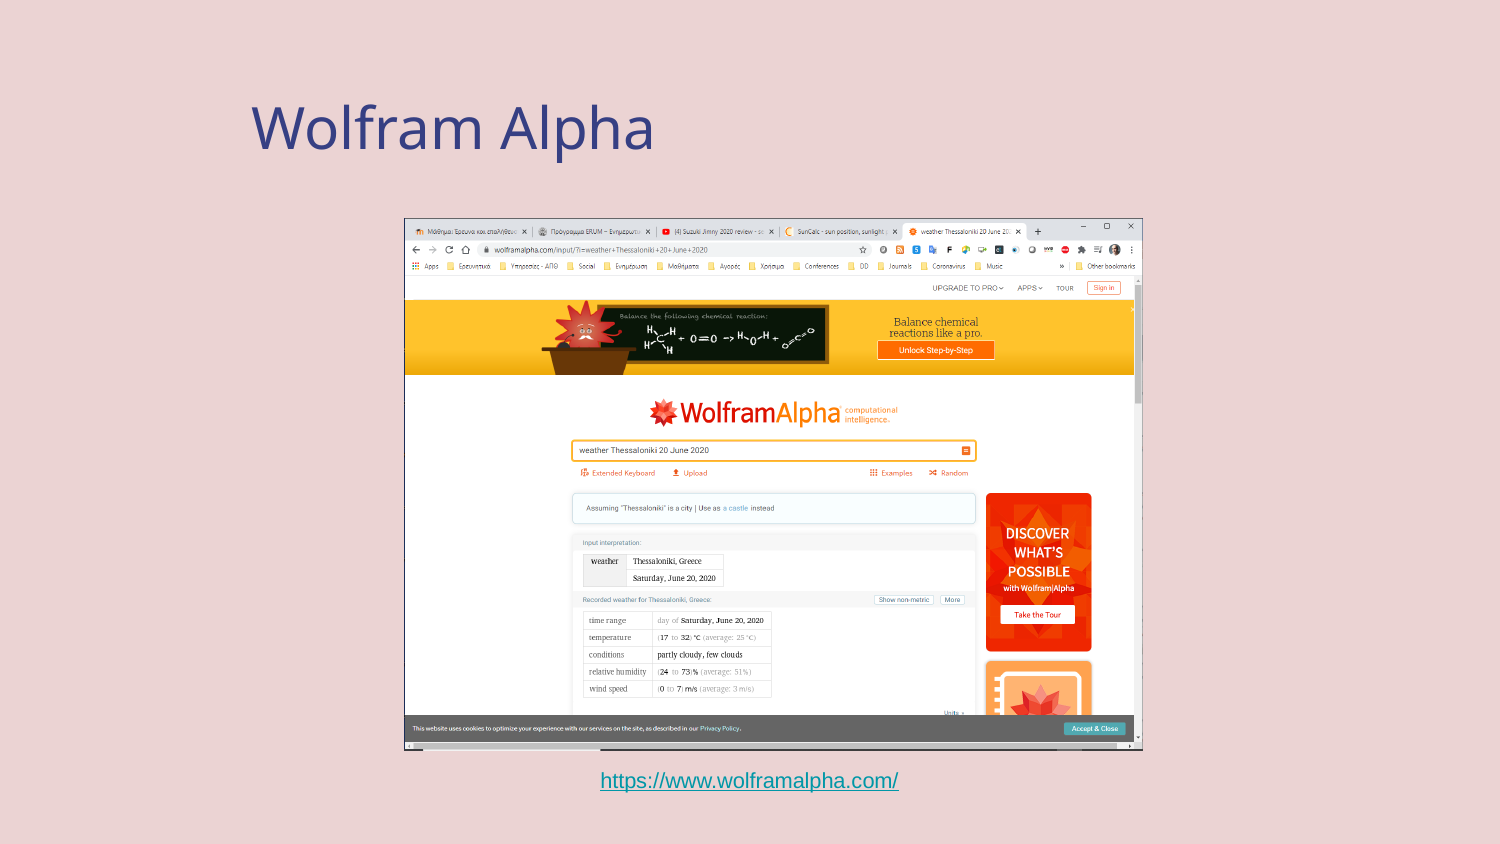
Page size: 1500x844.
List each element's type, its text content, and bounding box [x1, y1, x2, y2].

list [404, 217, 1143, 751]
title Wolfram Alpha [236, 76, 1249, 208]
text_box https://www.wolframalpha.com/ [585, 759, 914, 801]
